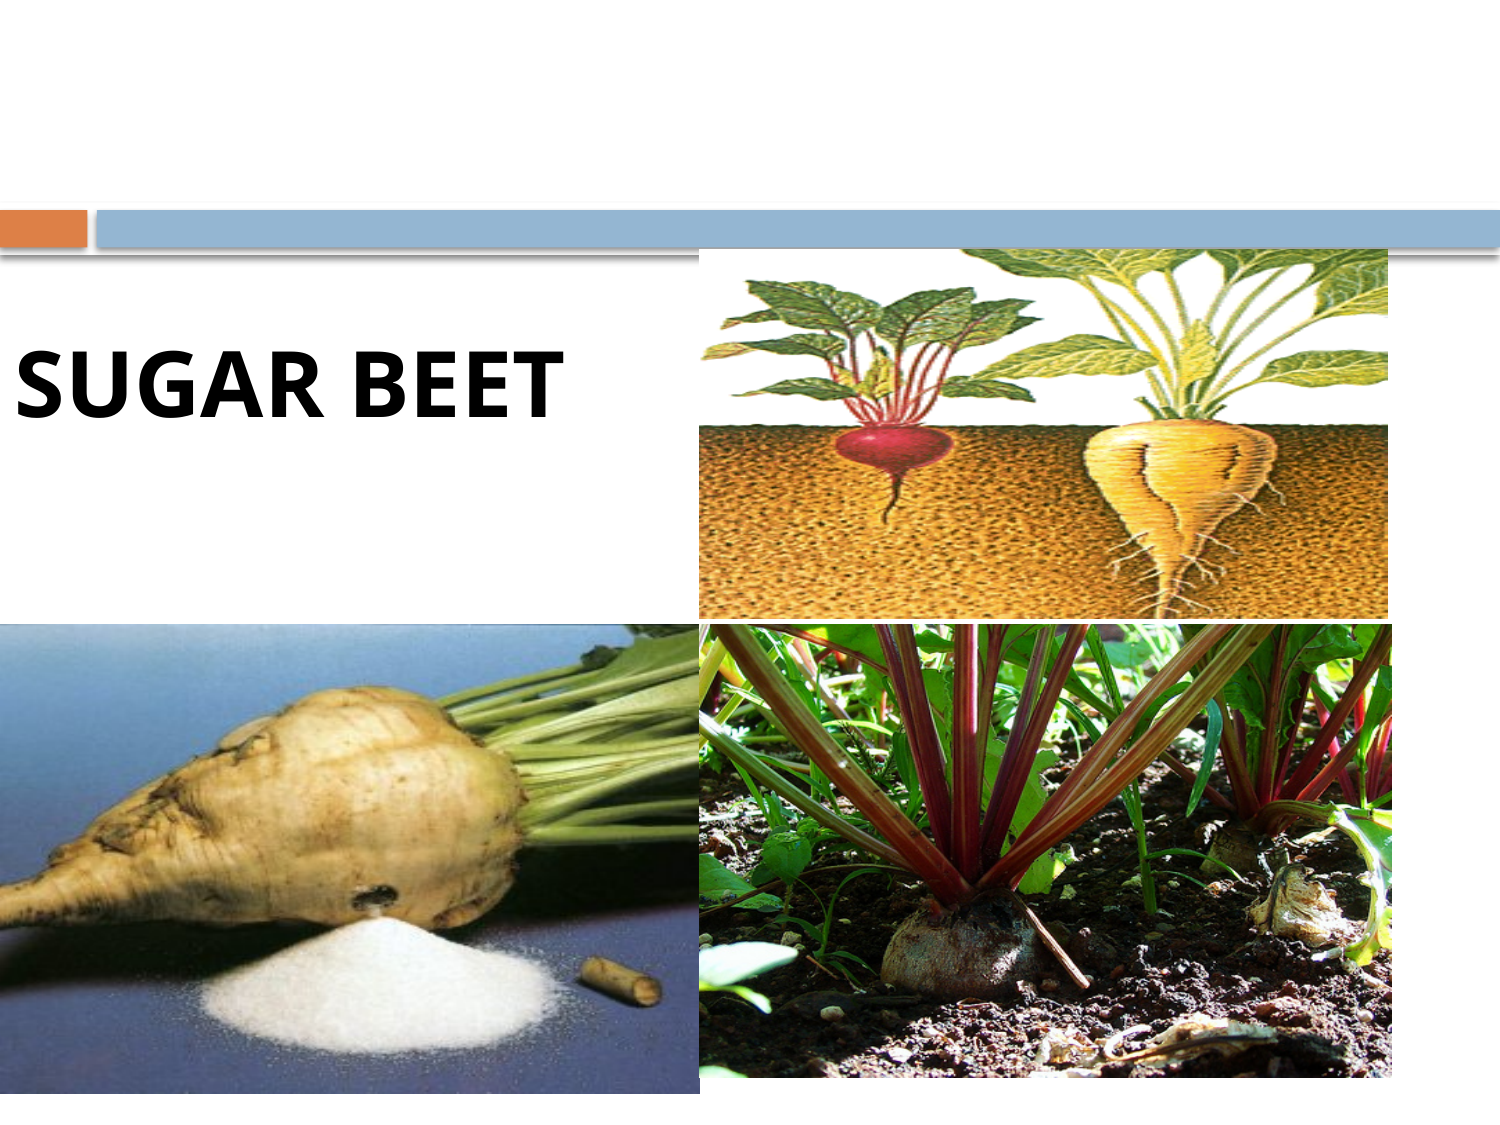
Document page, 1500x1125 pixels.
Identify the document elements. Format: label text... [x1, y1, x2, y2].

picture [0, 624, 1392, 1094]
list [699, 249, 1388, 619]
title SUGAR BEET [0, 287, 693, 475]
